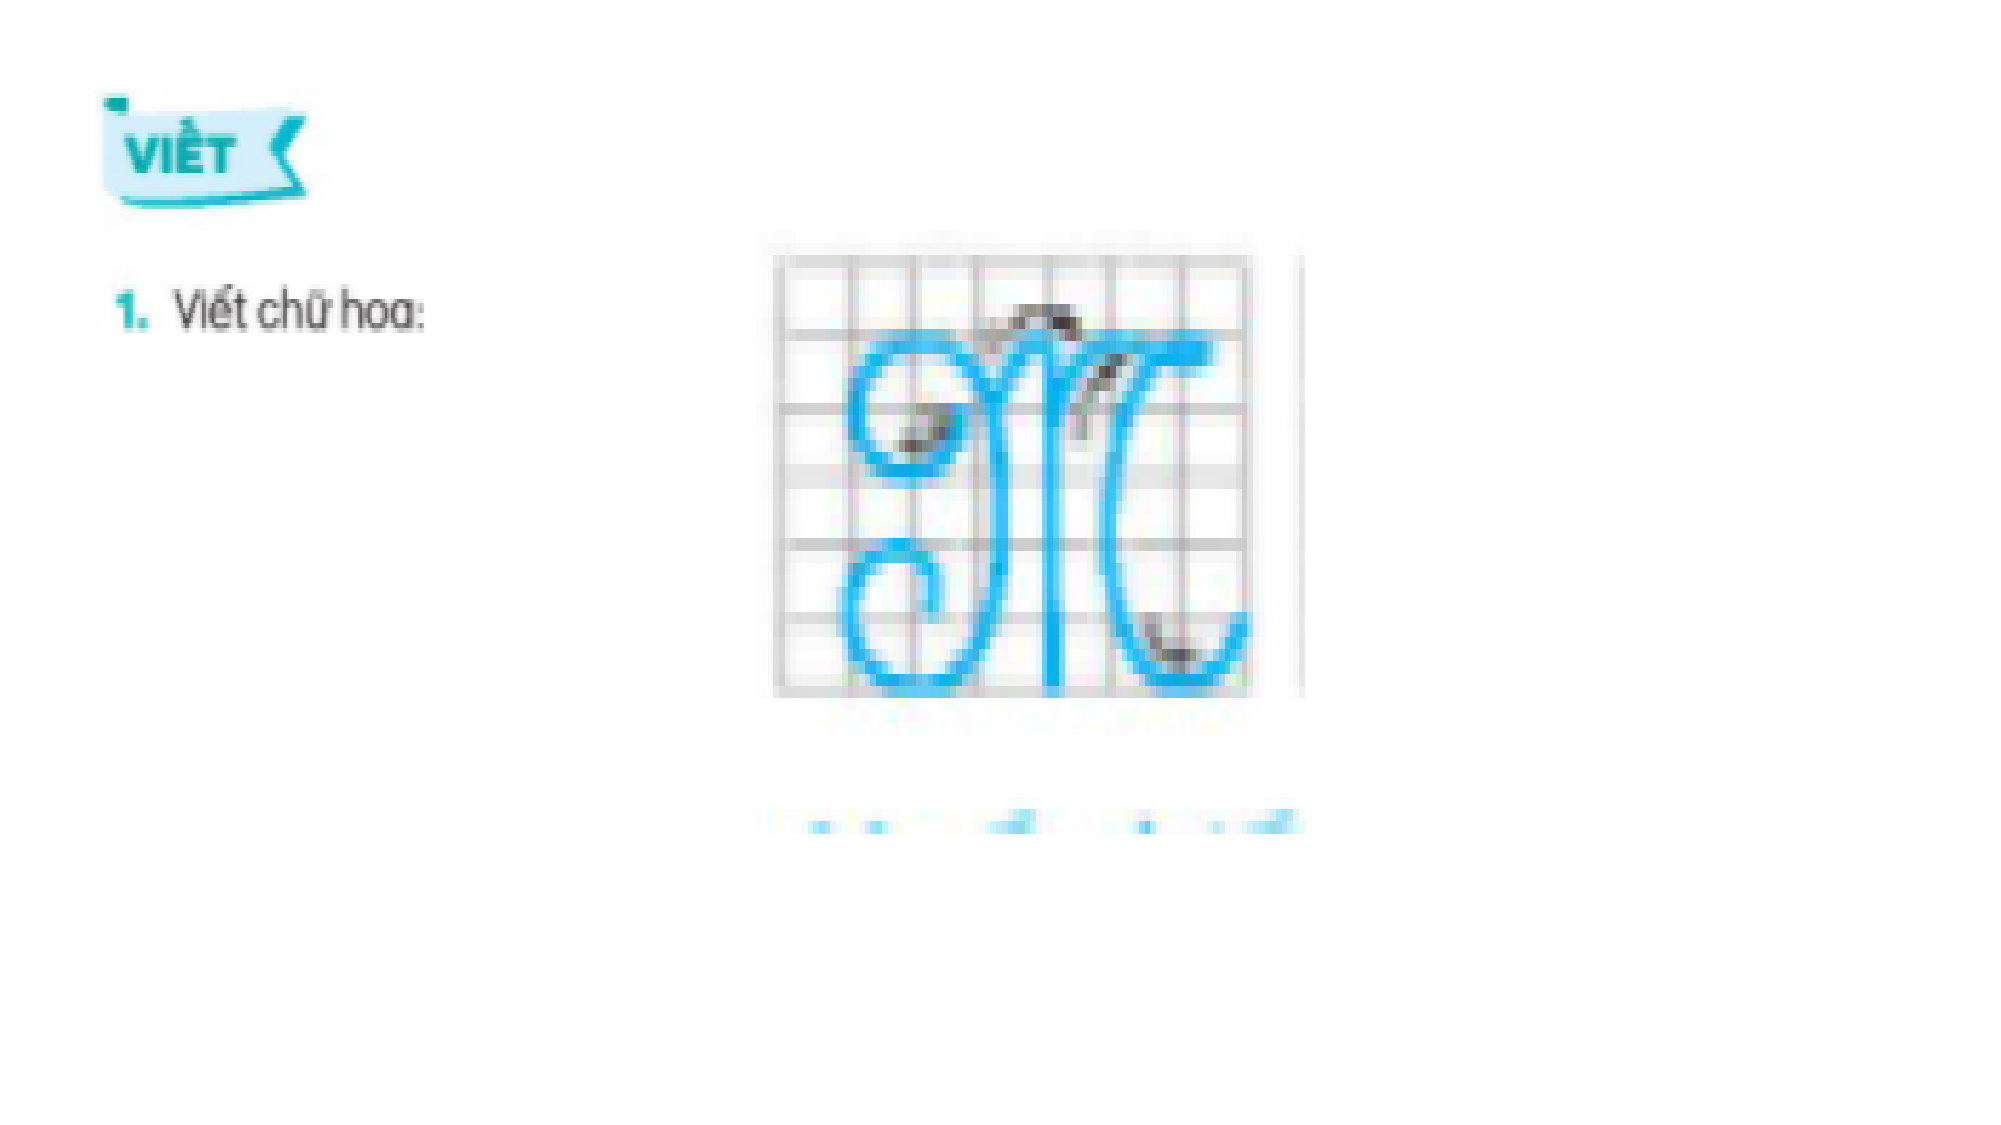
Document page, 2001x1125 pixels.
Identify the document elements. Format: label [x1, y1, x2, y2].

picture [751, 144, 1306, 834]
picture [94, 45, 437, 363]
